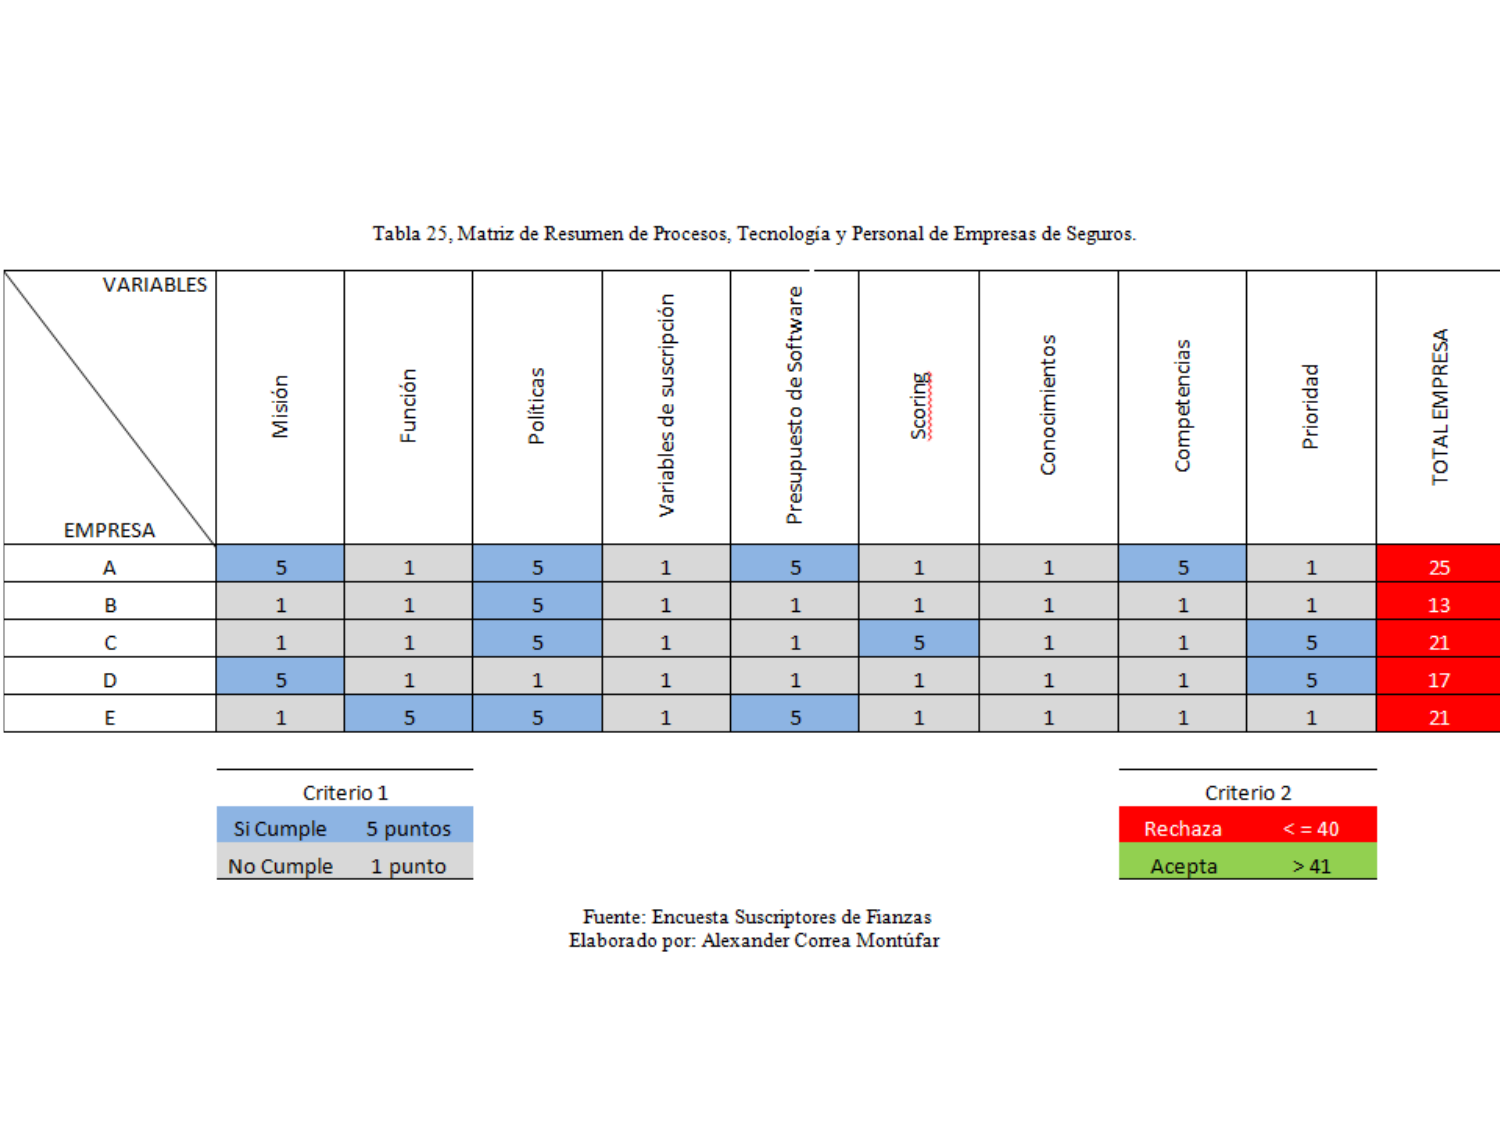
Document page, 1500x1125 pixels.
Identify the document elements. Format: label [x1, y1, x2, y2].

picture [3, 219, 1500, 971]
